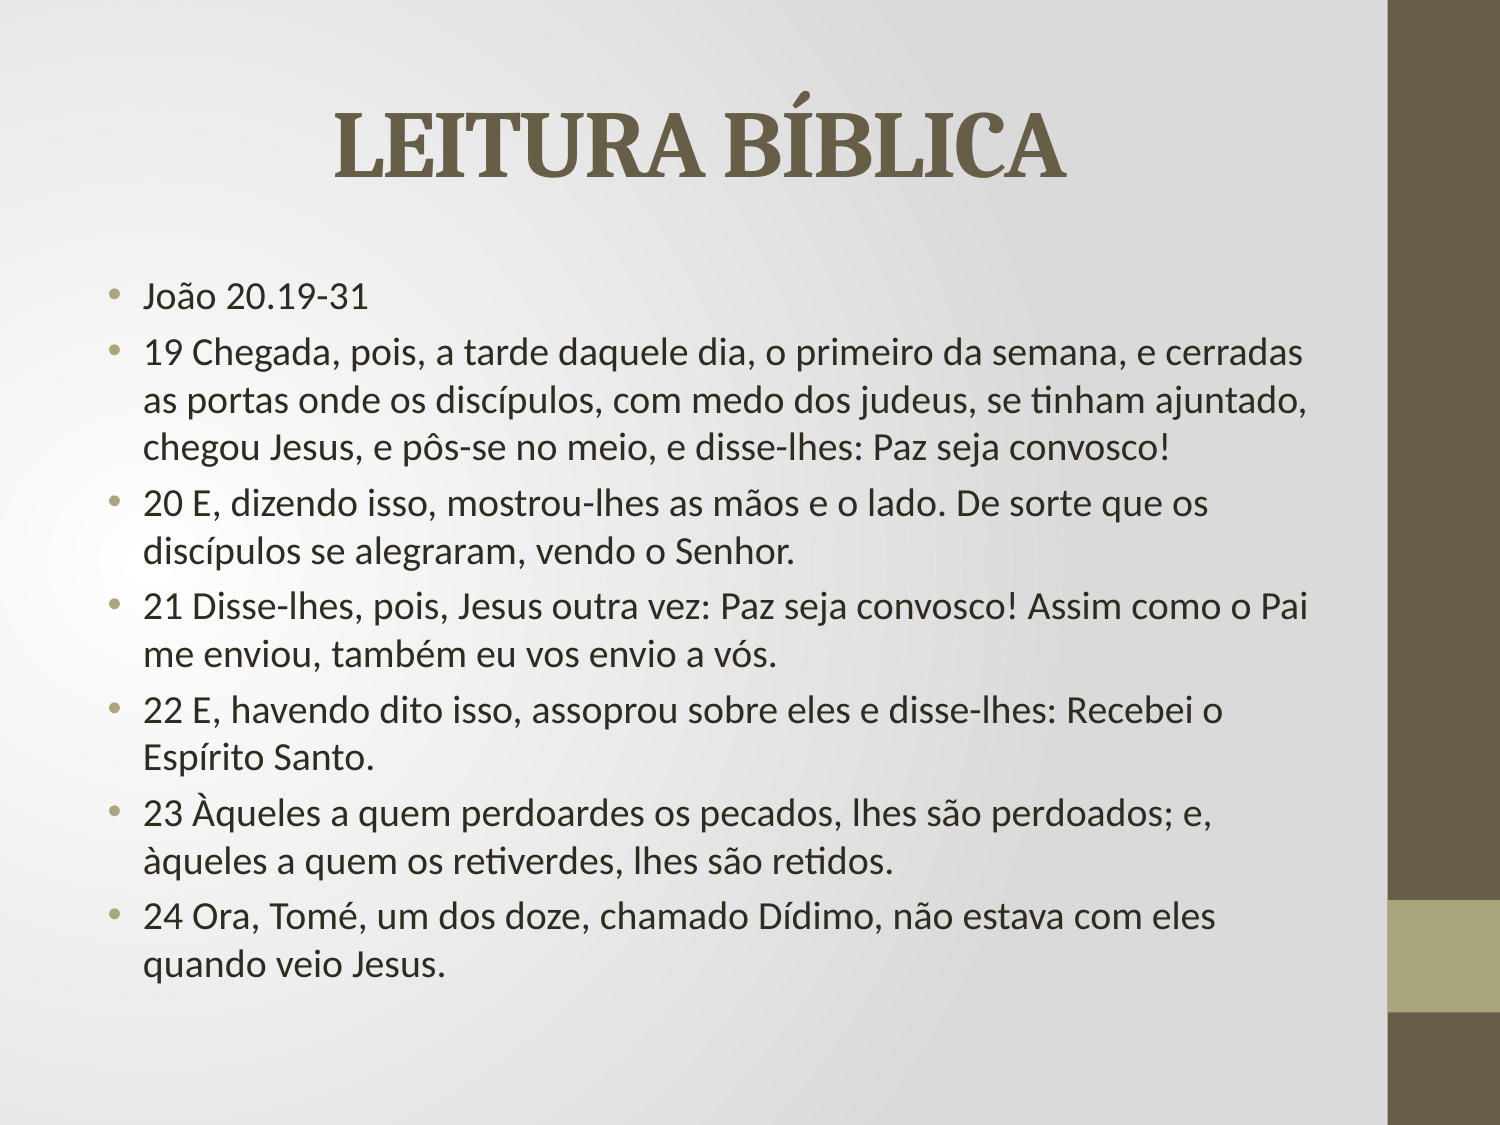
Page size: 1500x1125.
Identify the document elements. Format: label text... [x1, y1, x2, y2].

title LEITURA BÍBLICA [75, 45, 1325, 233]
list João 20.19-31 19 Chegada, pois, a tarde daquele dia, o primeiro da semana, e cerradas as portas onde os discípulos, com medo dos judeus, se tinham ajuntado, chegou Jesus, e pôs-se no meio, e disse-lhes: Paz seja convosco! 20 E, dizendo isso, mostrou-lhes as mãos e o lado. De sorte que os discípulos se alegraram, vendo o Senhor. 21 Disse-lhes, pois, Jesus outra vez: Paz seja convosco! Assim como o Pai me enviou, também eu vos envio a vós. 22 E, havendo dito isso, assoprou sobre eles e disse-lhes: Recebei o Espírito Santo. 23 Àqueles a quem perdoardes os pecados, lhes são perdoados; e, àqueles a quem os retiverdes, lhes são retidos. 24 Ora, Tomé, um dos doze, chamado Dídimo, não estava com eles quando veio Jesus. [75, 262, 1325, 1050]
